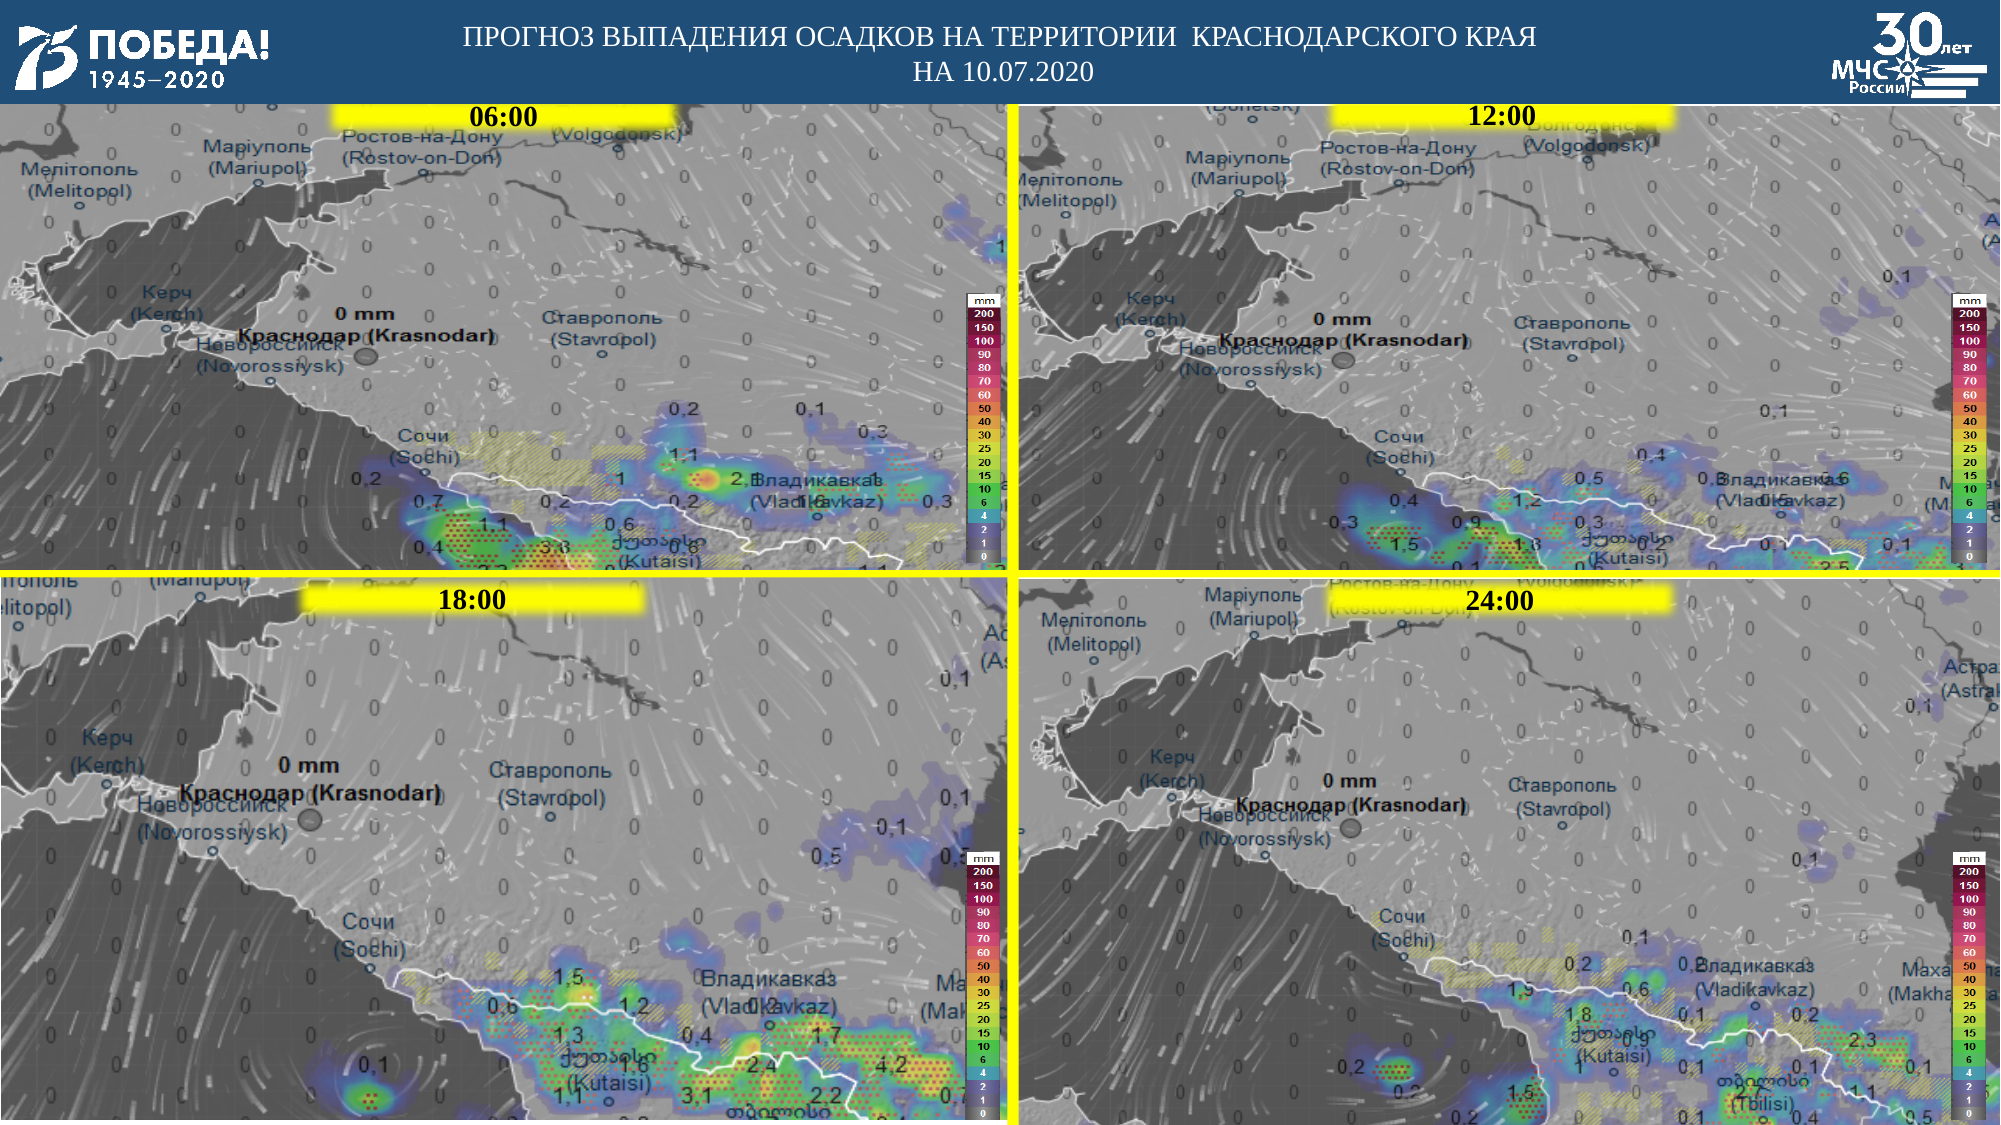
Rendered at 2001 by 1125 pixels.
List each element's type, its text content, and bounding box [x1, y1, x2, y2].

picture [1, 576, 1014, 1120]
text_box [1006, 578, 1020, 1125]
text_box ПРОГНОЗ ВЫПАДЕНИЯ ОСАДКОВ НА ТЕРРИТОРИИ КРАСНОДАРСКОГО КРАЯ НА 10.07.2020 [293, 0, 2000, 104]
picture [0, 0, 2000, 570]
picture [1018, 579, 2000, 1125]
picture [1832, 12, 1987, 105]
text_box [0, 570, 2000, 578]
